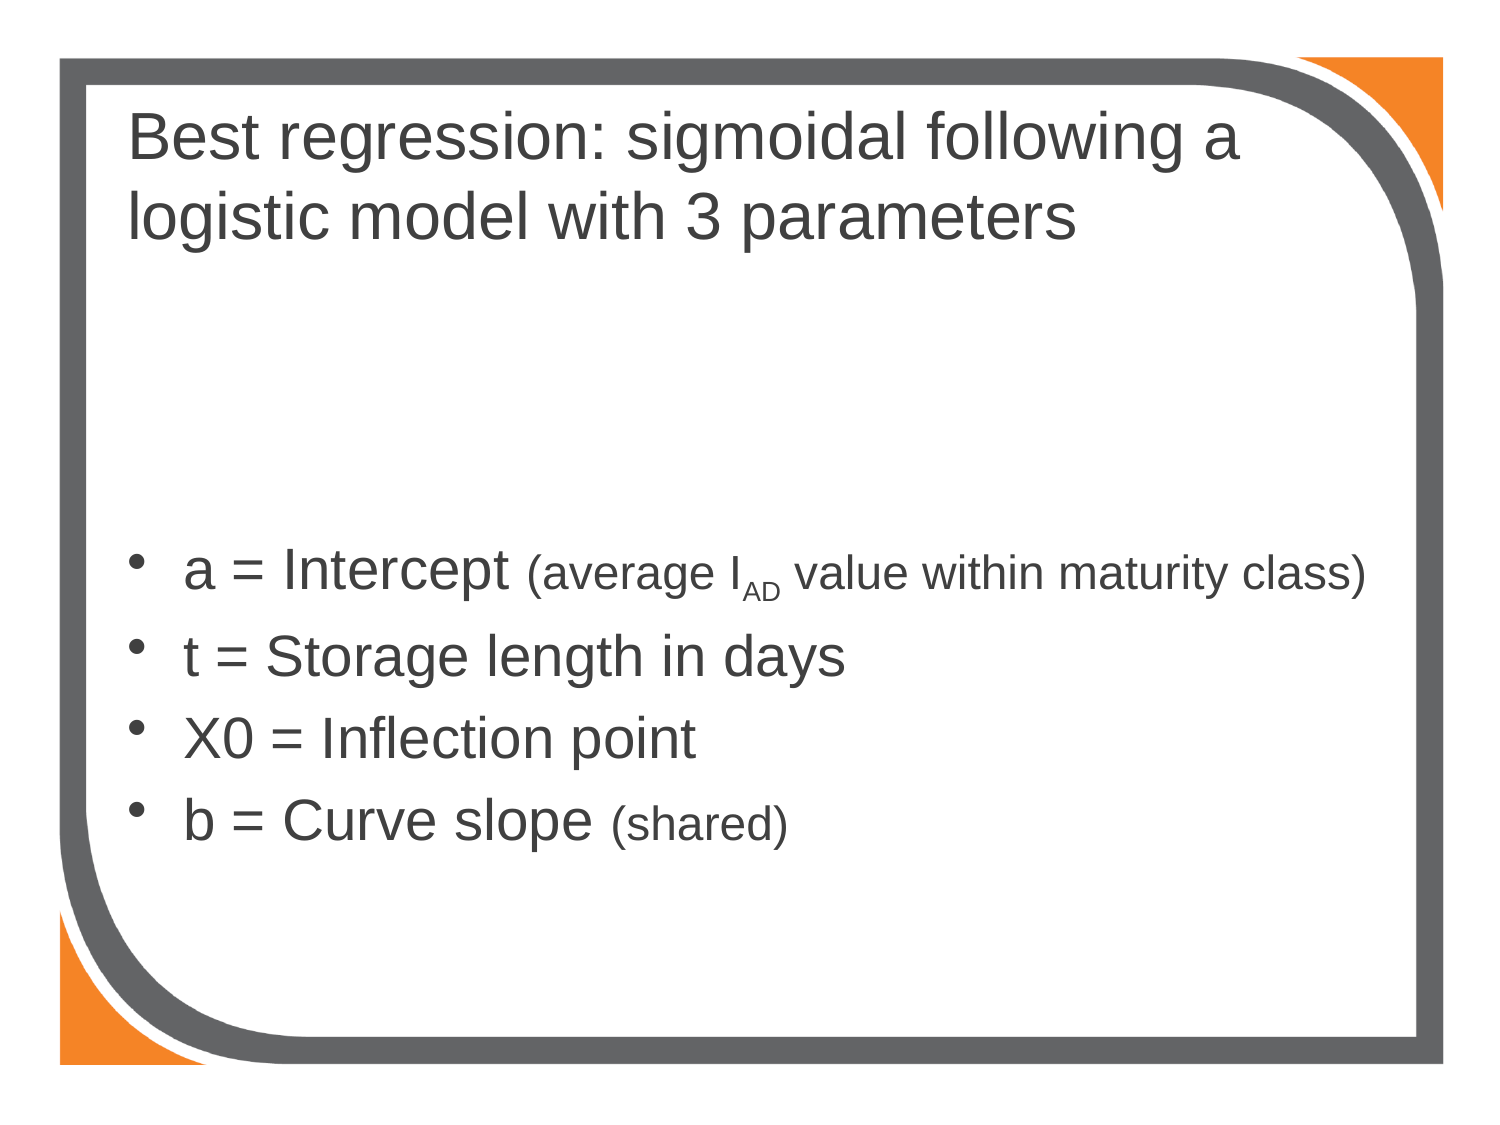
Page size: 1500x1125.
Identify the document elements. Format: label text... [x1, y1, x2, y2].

picture [0, 0, 1500, 1125]
title Best regression: sigmoidal following a logistic model with 3 parameters [112, 90, 1388, 256]
